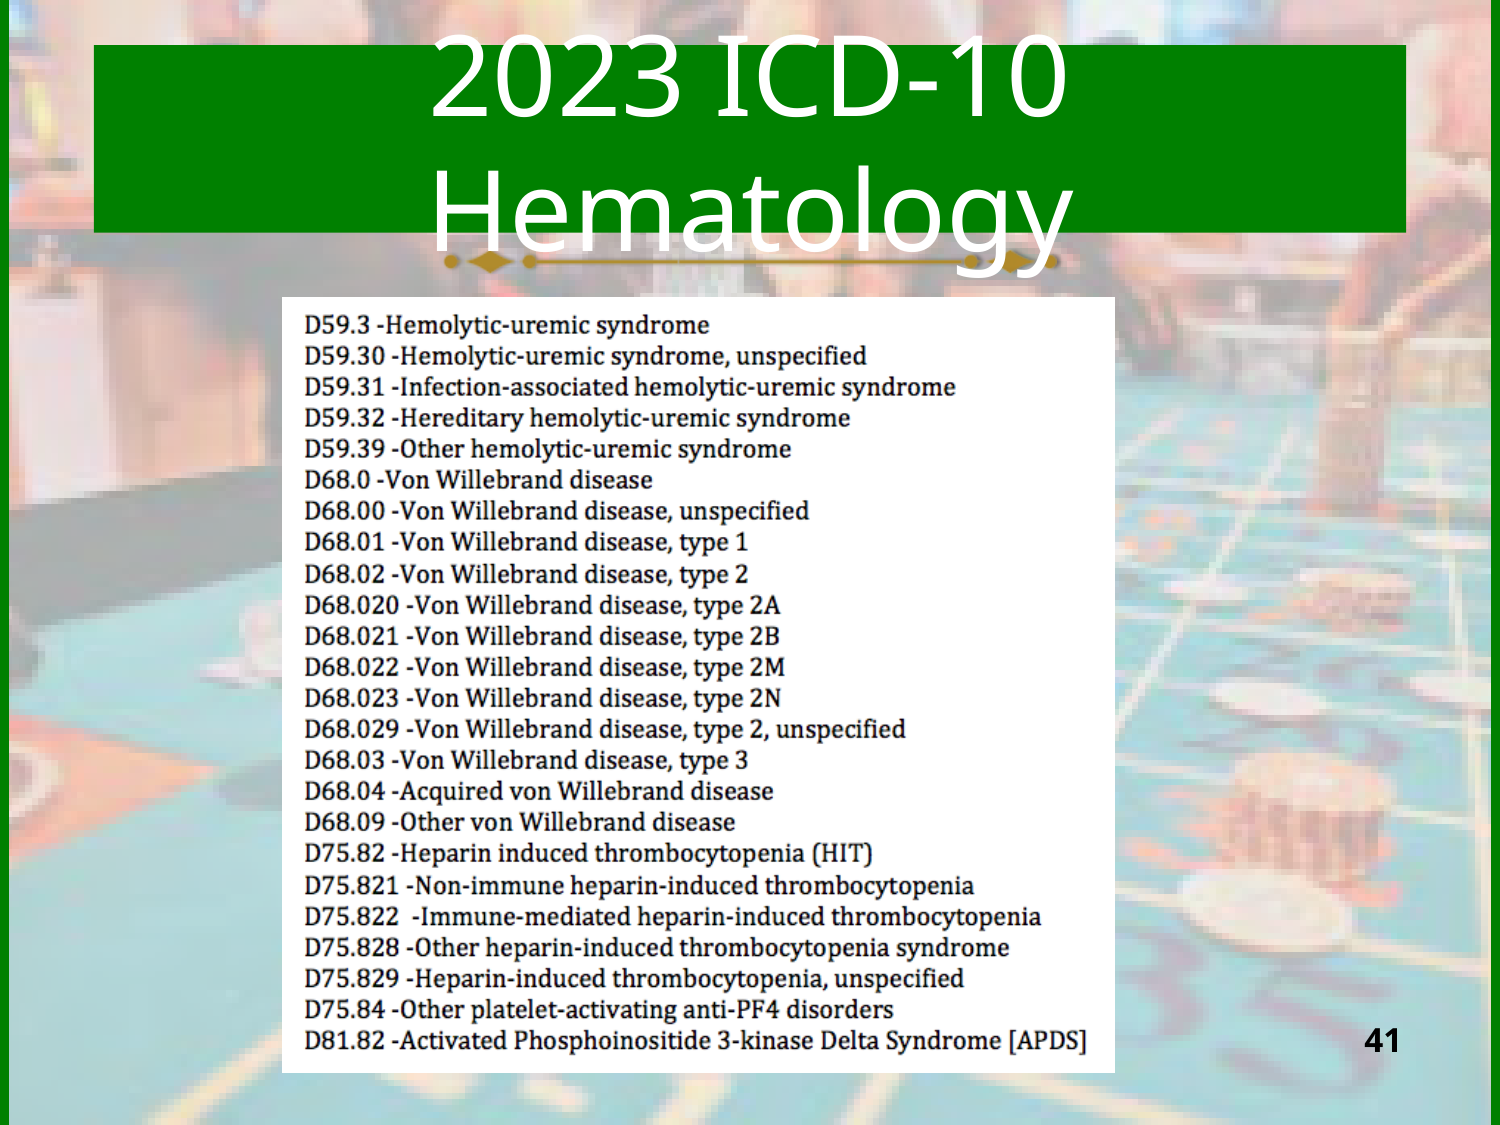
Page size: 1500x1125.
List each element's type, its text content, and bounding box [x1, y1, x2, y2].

picture [282, 297, 1115, 1073]
title 2023 ICD-10 Hematology [93, 45, 1407, 233]
slide_number 41 [1297, 1012, 1470, 1073]
picture [443, 249, 1057, 275]
